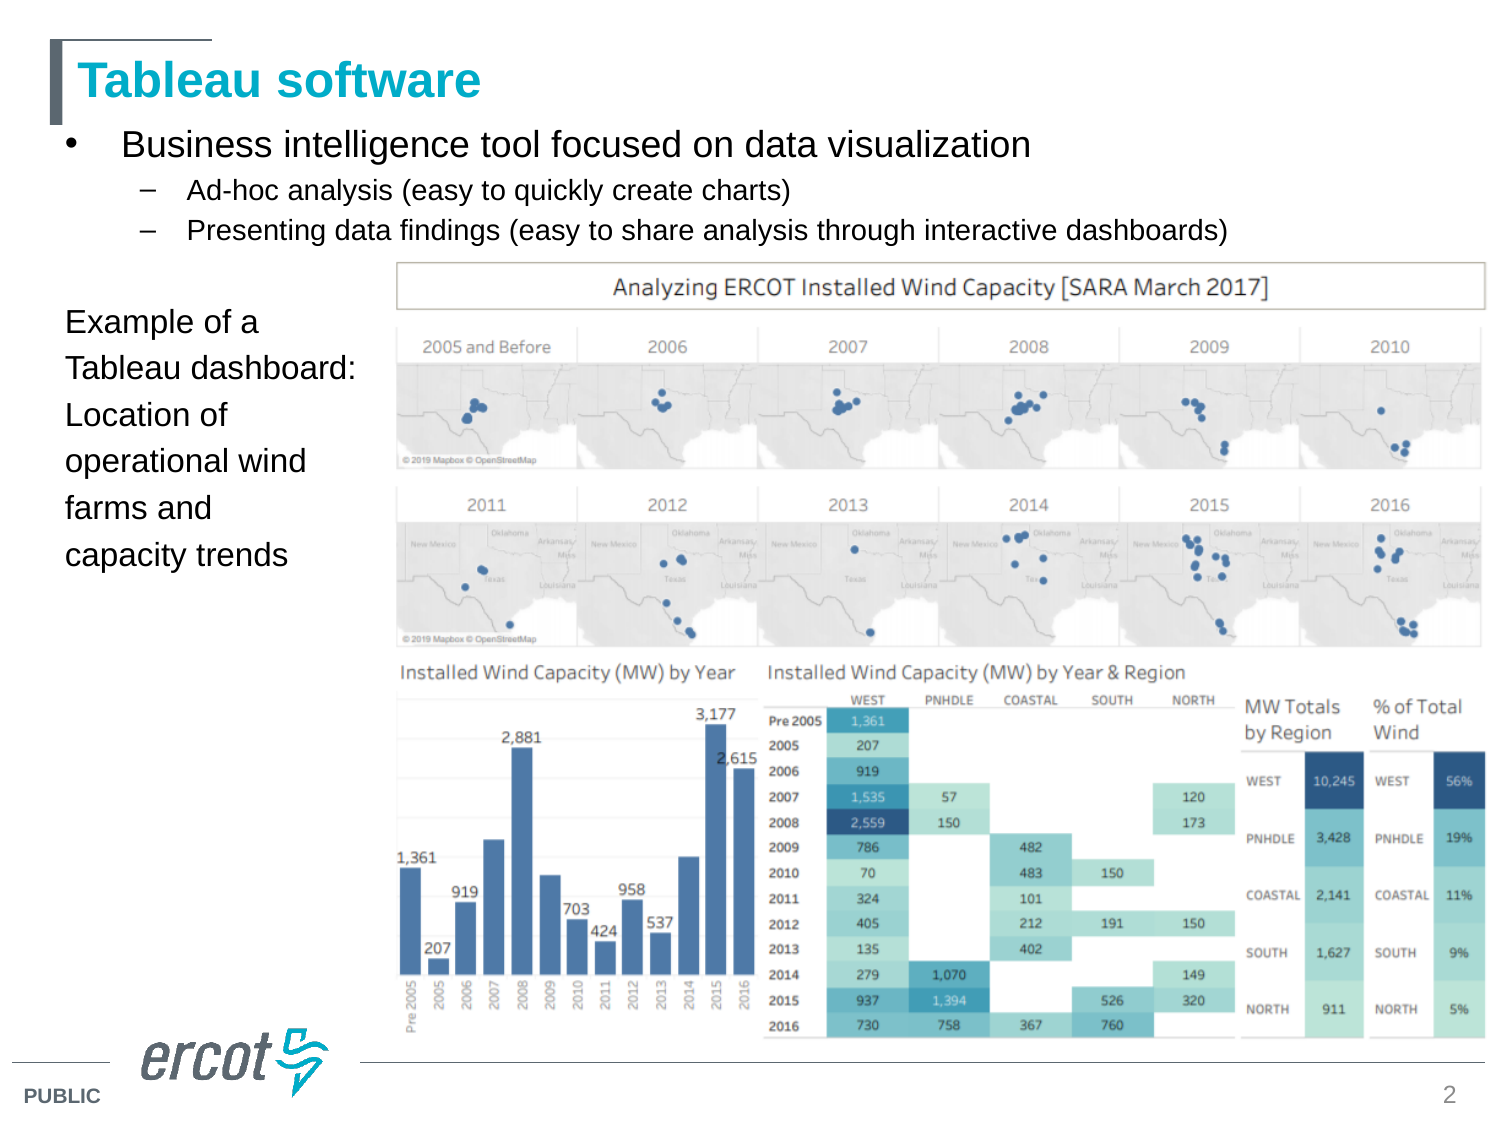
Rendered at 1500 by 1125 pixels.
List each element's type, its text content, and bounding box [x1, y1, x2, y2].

picture [137, 1024, 332, 1100]
list Business intelligence tool focused on data visualization Ad-hoc analysis (easy to quickly create charts) Presenting data findings (easy to share analysis through interactive dashboards) Example of a Tableau dashboard: Location of operational wind farms and capacity trends [50, 112, 1450, 972]
slide_number 2 [1412, 1076, 1488, 1112]
title Tableau software [62, 39, 1450, 112]
picture [389, 255, 1490, 1044]
